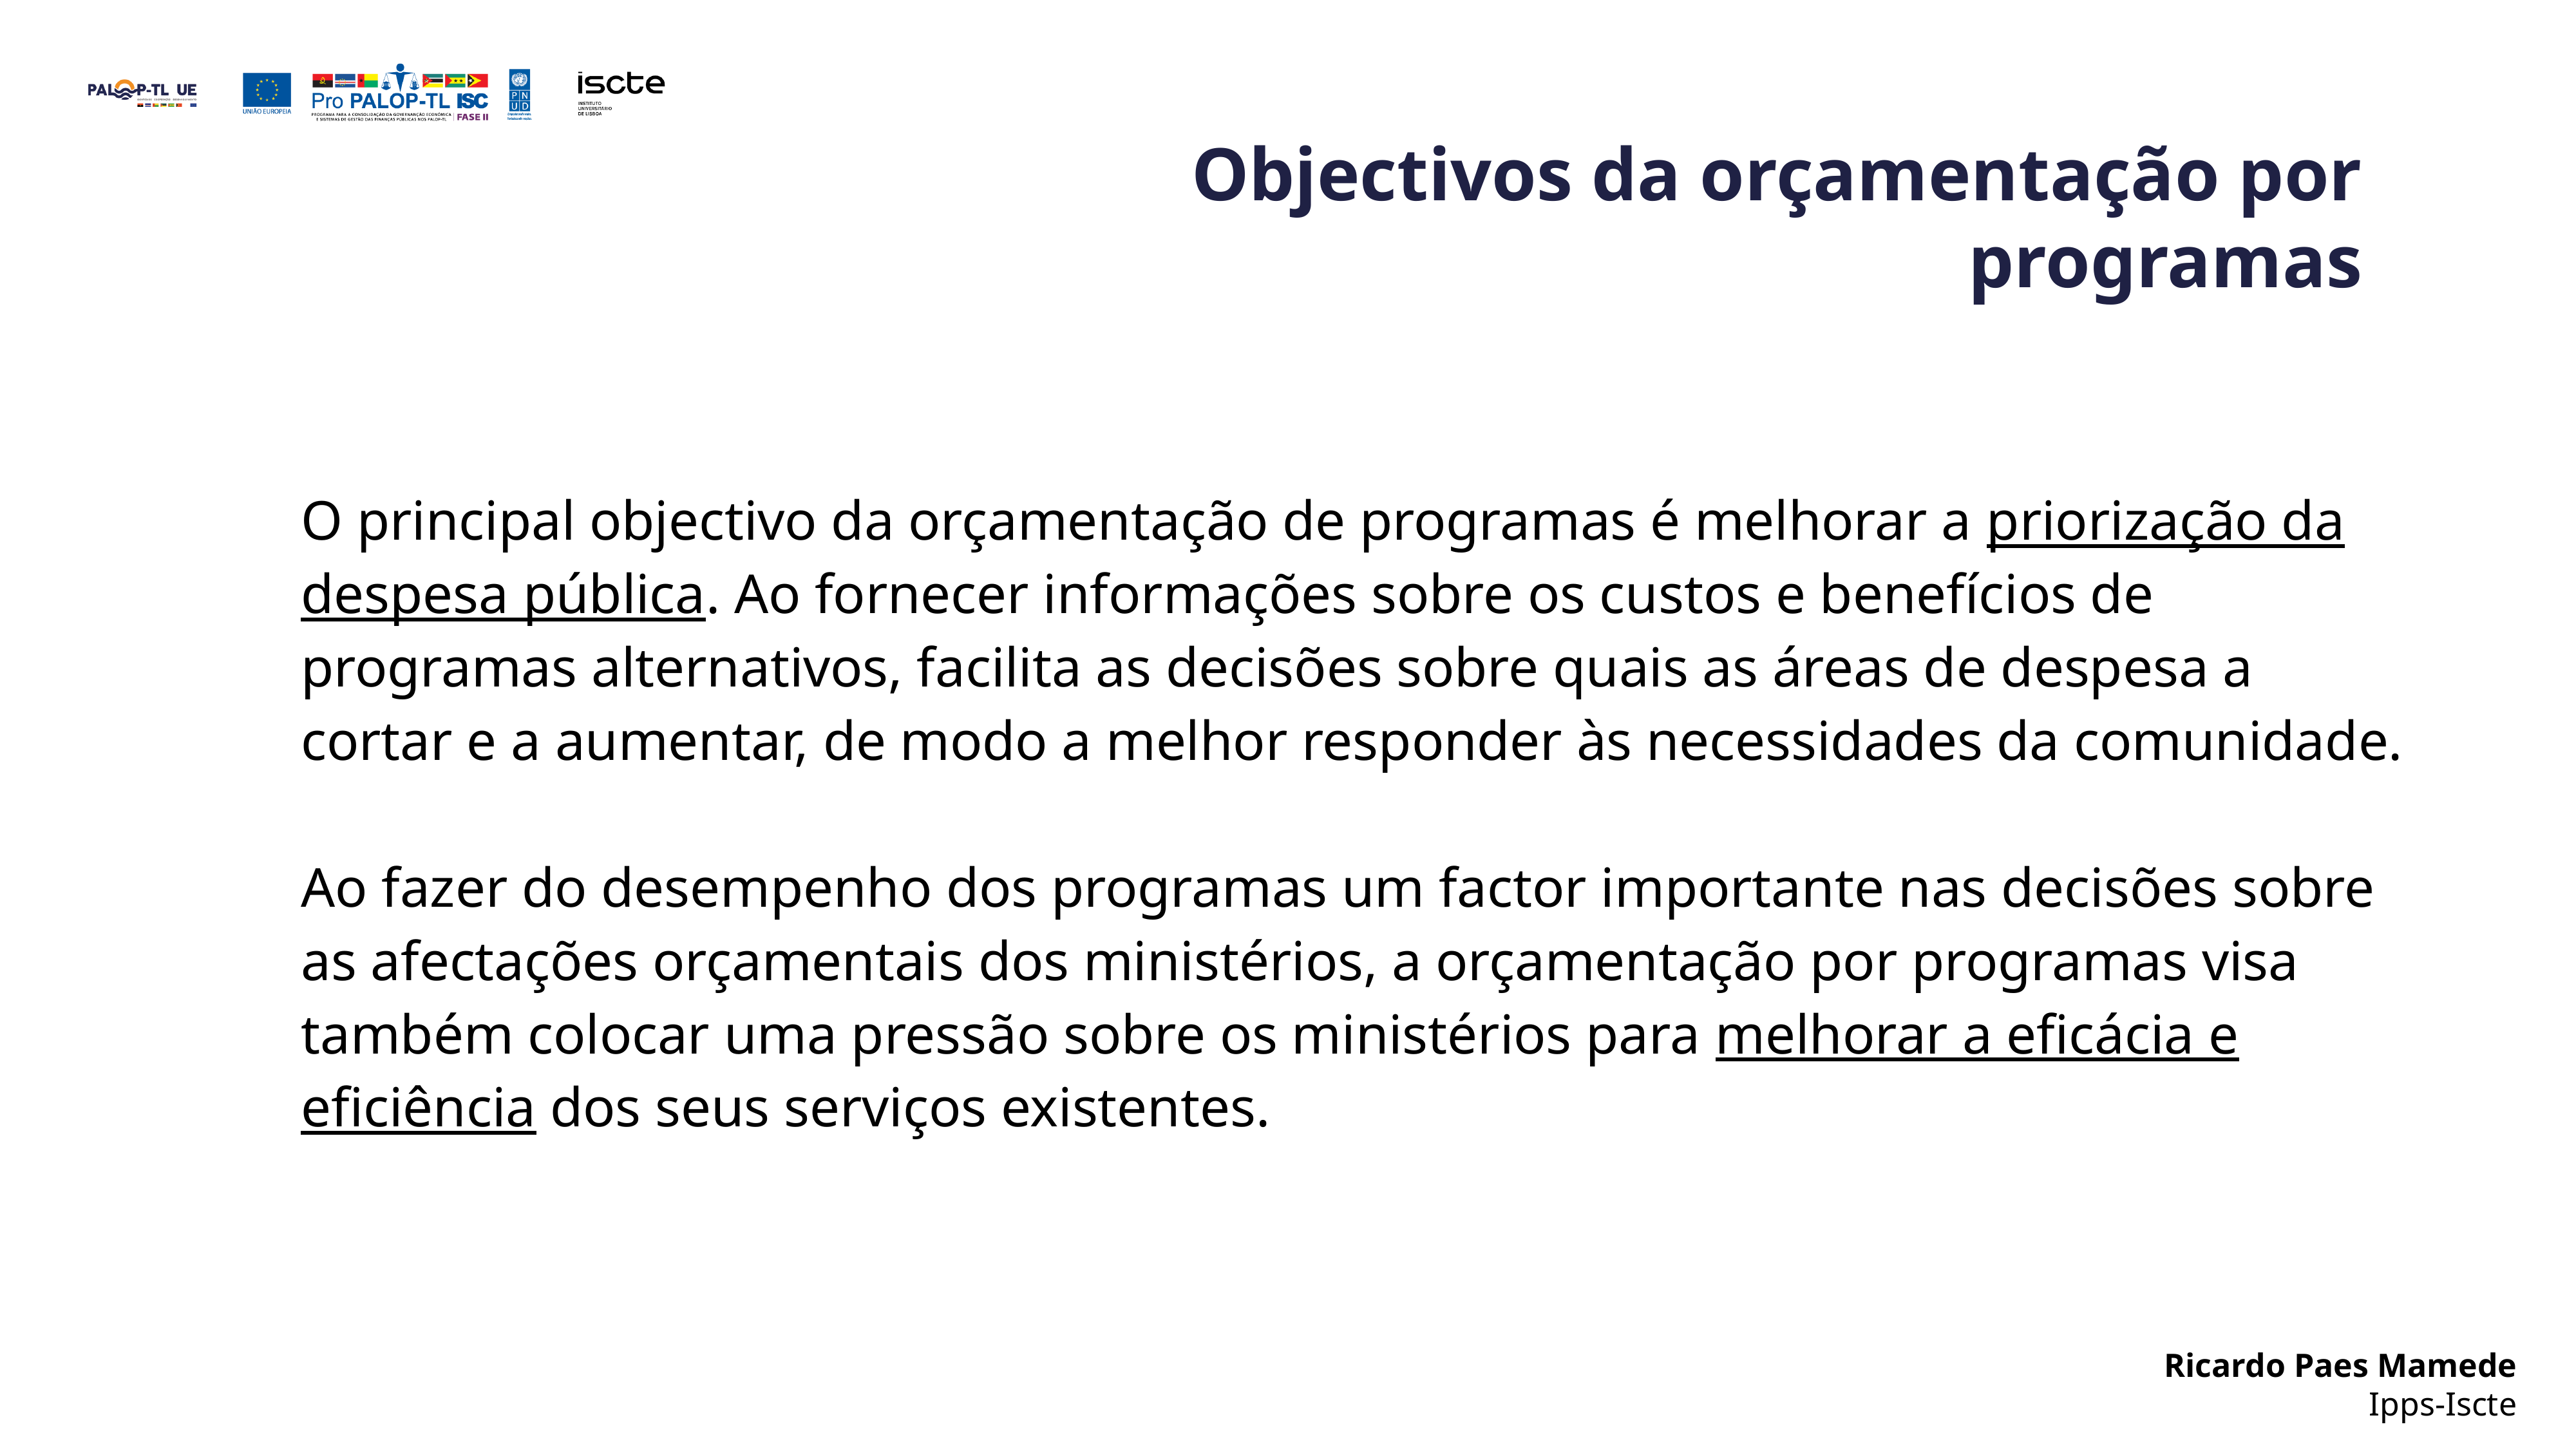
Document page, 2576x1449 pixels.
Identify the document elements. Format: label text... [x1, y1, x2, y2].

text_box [0, 0, 683, 323]
list Objectivos da orçamentação por programas [796, 123, 2372, 394]
text_box Ricardo Paes Mamede Ipps-Iscte [1972, 1340, 2527, 1427]
list O principal objectivo da orçamentação de programas é melhorar a priorização da despesa pública. Ao fornecer informações sobre os custos e benefícios de programas alternativos, facilita as decisões sobre quais as áreas de despesa a cortar e a aumentar, de modo a melhor responder às necessidades da comunidade. Ao fazer do desempenho dos programas um factor importante nas decisões sobre as afectações orçamentais dos ministérios, a orçamentação por programas visa também colocar uma pressão sobre os ministérios para melhorar a eficácia e eficiência dos seus serviços existentes. [291, 473, 2420, 1270]
